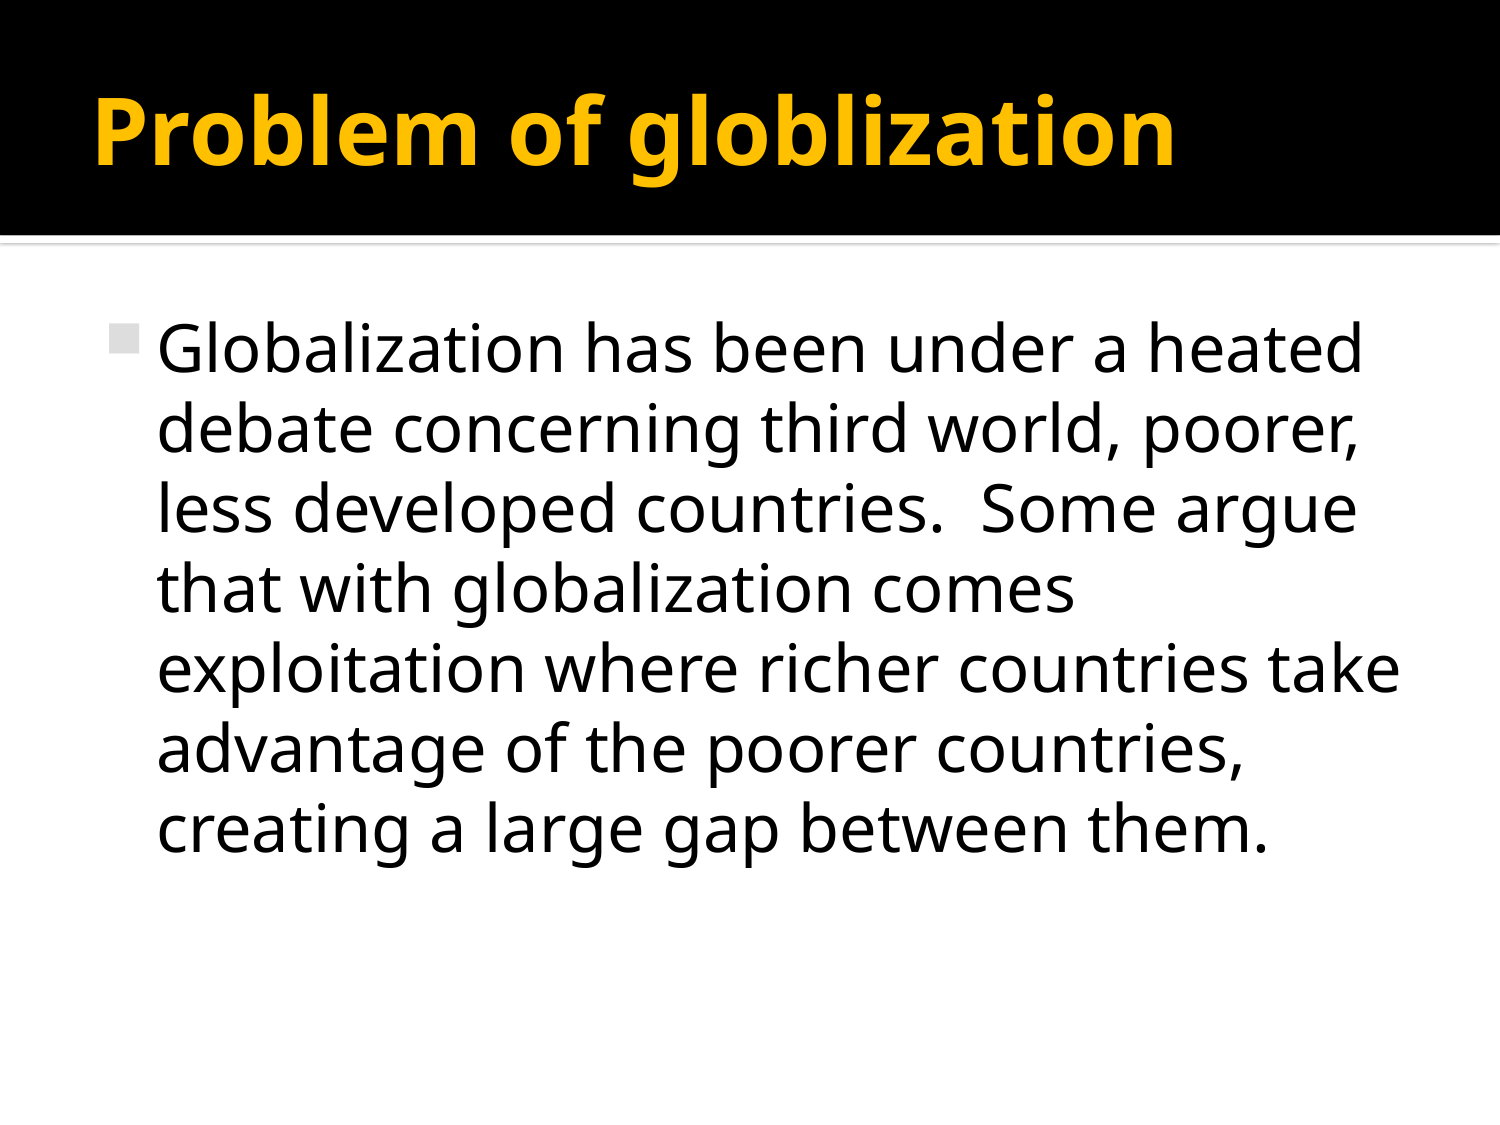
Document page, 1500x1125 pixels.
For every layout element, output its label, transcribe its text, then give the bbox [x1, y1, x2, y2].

title Problem of globlization [75, 25, 1425, 231]
list Globalization has been under a heated debate concerning third world, poorer, less developed countries. Some argue that with globalization comes exploitation where richer countries take advantage of the poorer countries, creating a large gap between them. [75, 291, 1425, 1050]
